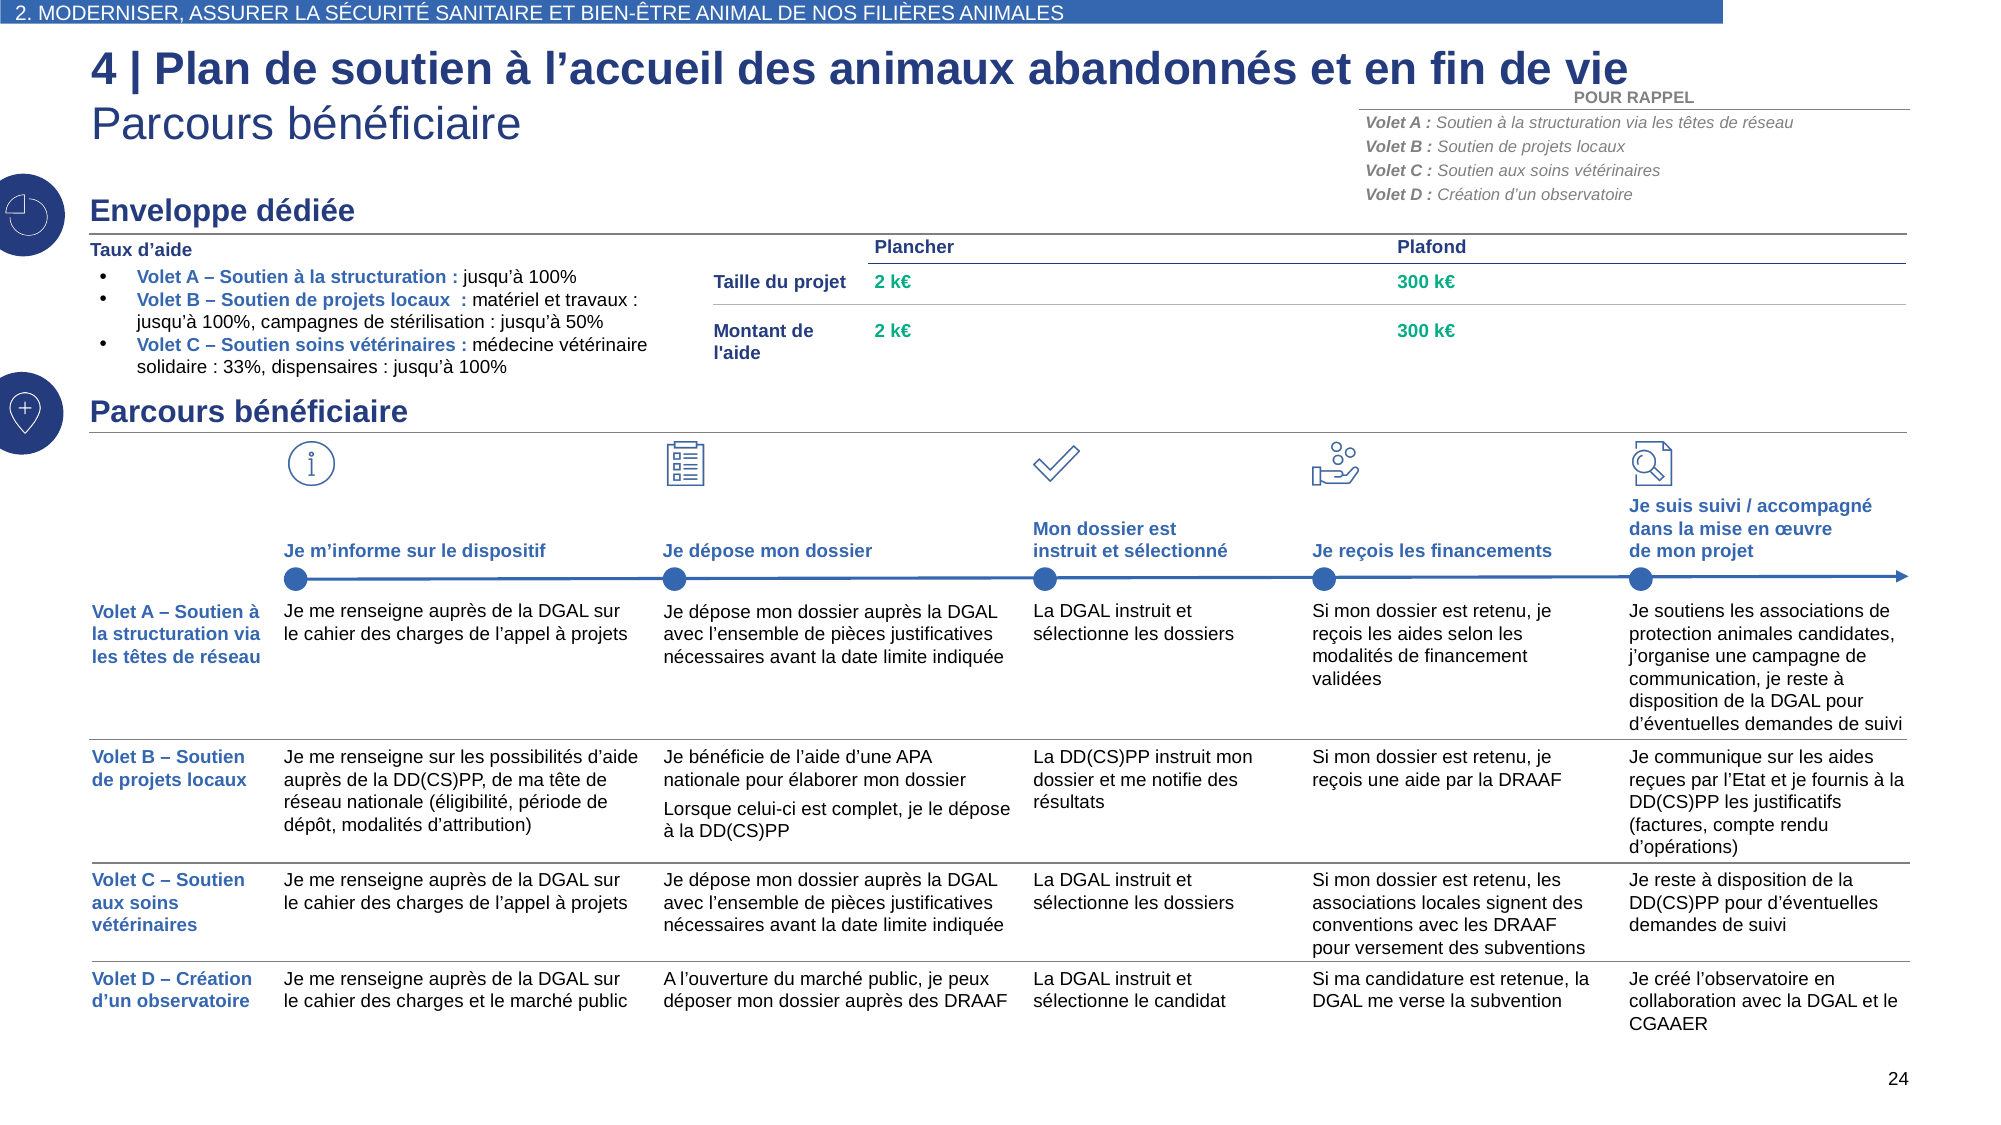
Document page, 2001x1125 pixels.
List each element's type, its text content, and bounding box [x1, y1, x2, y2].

picture [1628, 440, 1676, 487]
text_box Je reste à disposition de la DD(CS)PP pour d’éventuelles demandes de suivi [1629, 867, 1909, 936]
text_box Je suis suivi / accompagné dans la mise en œuvre de mon projet [1629, 493, 1909, 562]
text_box Volet B – Soutien de projets locaux [91, 744, 270, 790]
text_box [307, 576, 1909, 580]
text_box A l’ouverture du marché public, je peux déposer mon dossier auprès des DRAAF [663, 966, 1011, 1012]
text_box Je reçois les financements [1312, 538, 1564, 562]
picture [288, 440, 335, 487]
text_box 2. MODERNISER, ASSURER LA SÉCURITÉ SANITAIRE ET BIEN-ÊTRE ANIMAL DE NOS FILIÈRES ANIMALES [0, 0, 1724, 24]
text_box [282, 566, 309, 592]
text_box [1032, 580, 1058, 592]
picture [1033, 440, 1080, 487]
picture [662, 440, 709, 487]
title 4 | Plan de soutien à l’accueil des animaux abandonnés et en fin de vie Parcours bénéficiaire [91, 0, 1909, 149]
text_box Si mon dossier est retenu, je reçois une aide par la DRAAF [1312, 744, 1593, 790]
text_box Je me renseigne sur les possibilités d’aide auprès de la DD(CS)PP, de ma tête de réseau nationale (éligibilité, période de dépôt, modalités d’attribution) [283, 744, 640, 835]
text_box Je m’informe sur le dispositif [283, 538, 640, 562]
text_box [661, 580, 688, 592]
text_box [89, 189, 1907, 235]
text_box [713, 234, 1907, 342]
text_box Parcours bénéficiaire [89, 391, 1907, 431]
text_box [1628, 580, 1654, 592]
text_box Je dépose mon dossier [662, 538, 1010, 562]
text_box Je me renseigne auprès de la DGAL sur le cahier des charges et le marché public [283, 966, 634, 1012]
text_box [1032, 566, 1058, 576]
text_box La DGAL instruit et sélectionne le candidat [1033, 966, 1274, 1012]
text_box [0, 371, 64, 455]
text_box Volet C – Soutien aux soins vétérinaires [91, 867, 261, 936]
text_box Je soutiens les associations de protection animales candidates, j’organise une campagne de communication, je reste à disposition de la DGAL pour d’éventuelles demandes de suivi [1629, 599, 1909, 735]
text_box Si ma candidature est retenue, la DGAL me verse la subvention [1312, 966, 1593, 1012]
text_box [1359, 86, 1910, 212]
text_box Je créé l’observatoire en collaboration avec la DGAL et le CGAAER [1629, 966, 1909, 1035]
picture [1312, 440, 1359, 487]
text_box Mon dossier est instruit et sélectionné [1033, 516, 1235, 562]
text_box Je dépose mon dossier auprès la DGAL avec l’ensemble de pièces justificatives nécessaires avant la date limite indiquée [663, 867, 1011, 936]
text_box Si mon dossier est retenu, les associations locales signent des conventions avec les DRAAF pour versement des subventions [1312, 867, 1593, 958]
text_box La DGAL instruit et sélectionne les dossiers [1033, 867, 1274, 913]
text_box La DGAL instruit et sélectionne les dossiers [1033, 599, 1274, 645]
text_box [0, 173, 66, 257]
text_box [1311, 580, 1337, 592]
text_box [1311, 566, 1337, 576]
text_box Taux d’aide [90, 237, 504, 268]
text_box [1628, 566, 1654, 576]
text_box Volet A – Soutien à la structuration via les têtes de réseau [91, 599, 270, 667]
text_box Je bénéficie de l’aide d’une APA nationale pour élaborer mon dossier Lorsque celui-ci est complet, je le dépose à la DD(CS)PP [663, 744, 1011, 842]
text_box Je me renseigne auprès de la DGAL sur le cahier des charges de l’appel à projets [283, 867, 634, 913]
text_box Je communique sur les aides reçues par l’Etat et je fournis à la DD(CS)PP les justificatifs (factures, compte rendu d’opérations) [1629, 744, 1909, 858]
text_box Je me renseigne auprès de la DGAL sur le cahier des charges de l’appel à projets [283, 599, 634, 645]
text_box La DD(CS)PP instruit mon dossier et me notifie des résultats [1033, 744, 1274, 813]
text_box Si mon dossier est retenu, je reçois les aides selon les modalités de financement validées [1312, 599, 1593, 690]
text_box Volet D – Création d’un observatoire [91, 966, 261, 1012]
text_box Volet A – Soutien à la structuration : jusqu’à 100% Volet B – Soutien de projets locaux : matériel et travaux : jusqu’à 100%, campagnes de stérilisation : jusqu’à 50% Volet C – Soutien soins vétérinaires : médecine vétérinaire solidaire : 33%, dispensaires : jusqu’à 100% [93, 265, 706, 378]
text_box [662, 566, 687, 576]
text_box Je dépose mon dossier auprès la DGAL avec l’ensemble de pièces justificatives nécessaires avant la date limite indiquée [663, 599, 1011, 667]
